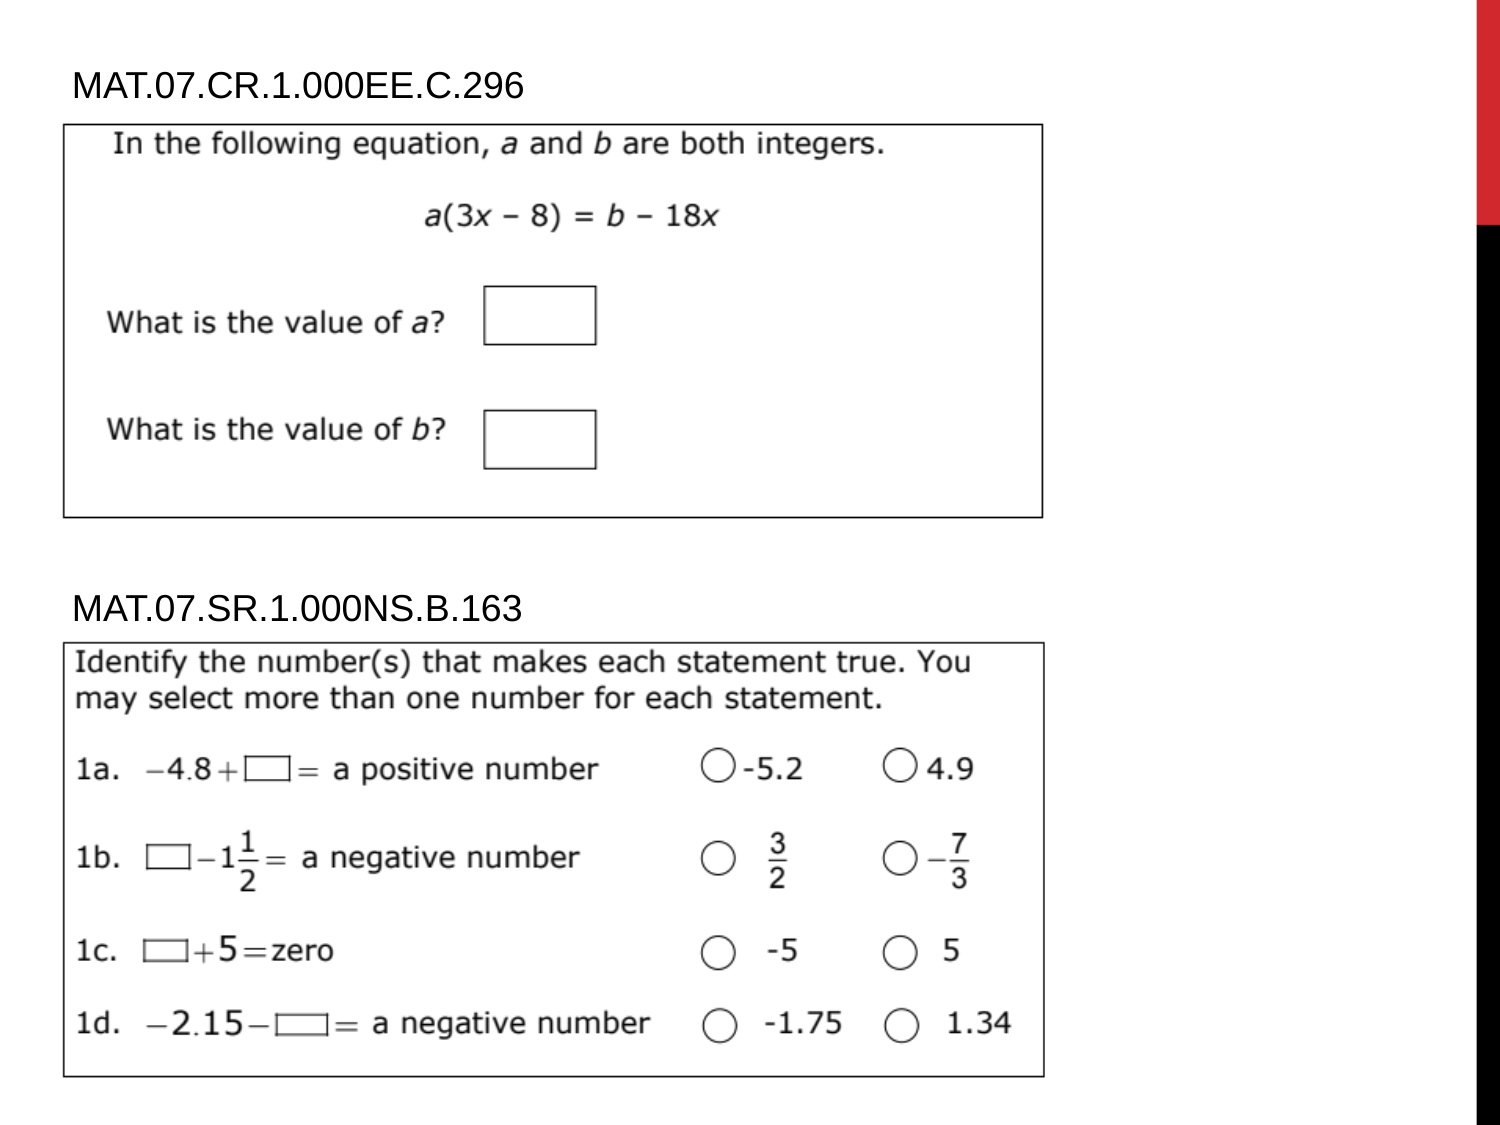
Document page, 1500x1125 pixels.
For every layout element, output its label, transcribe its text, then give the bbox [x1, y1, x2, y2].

picture [56, 636, 1054, 1081]
text_box MAT.07.CR.1.000EE.C.296 [57, 53, 652, 111]
picture [56, 113, 1054, 527]
text_box MAT.07.SR.1.000NS.B.163 [57, 576, 652, 634]
